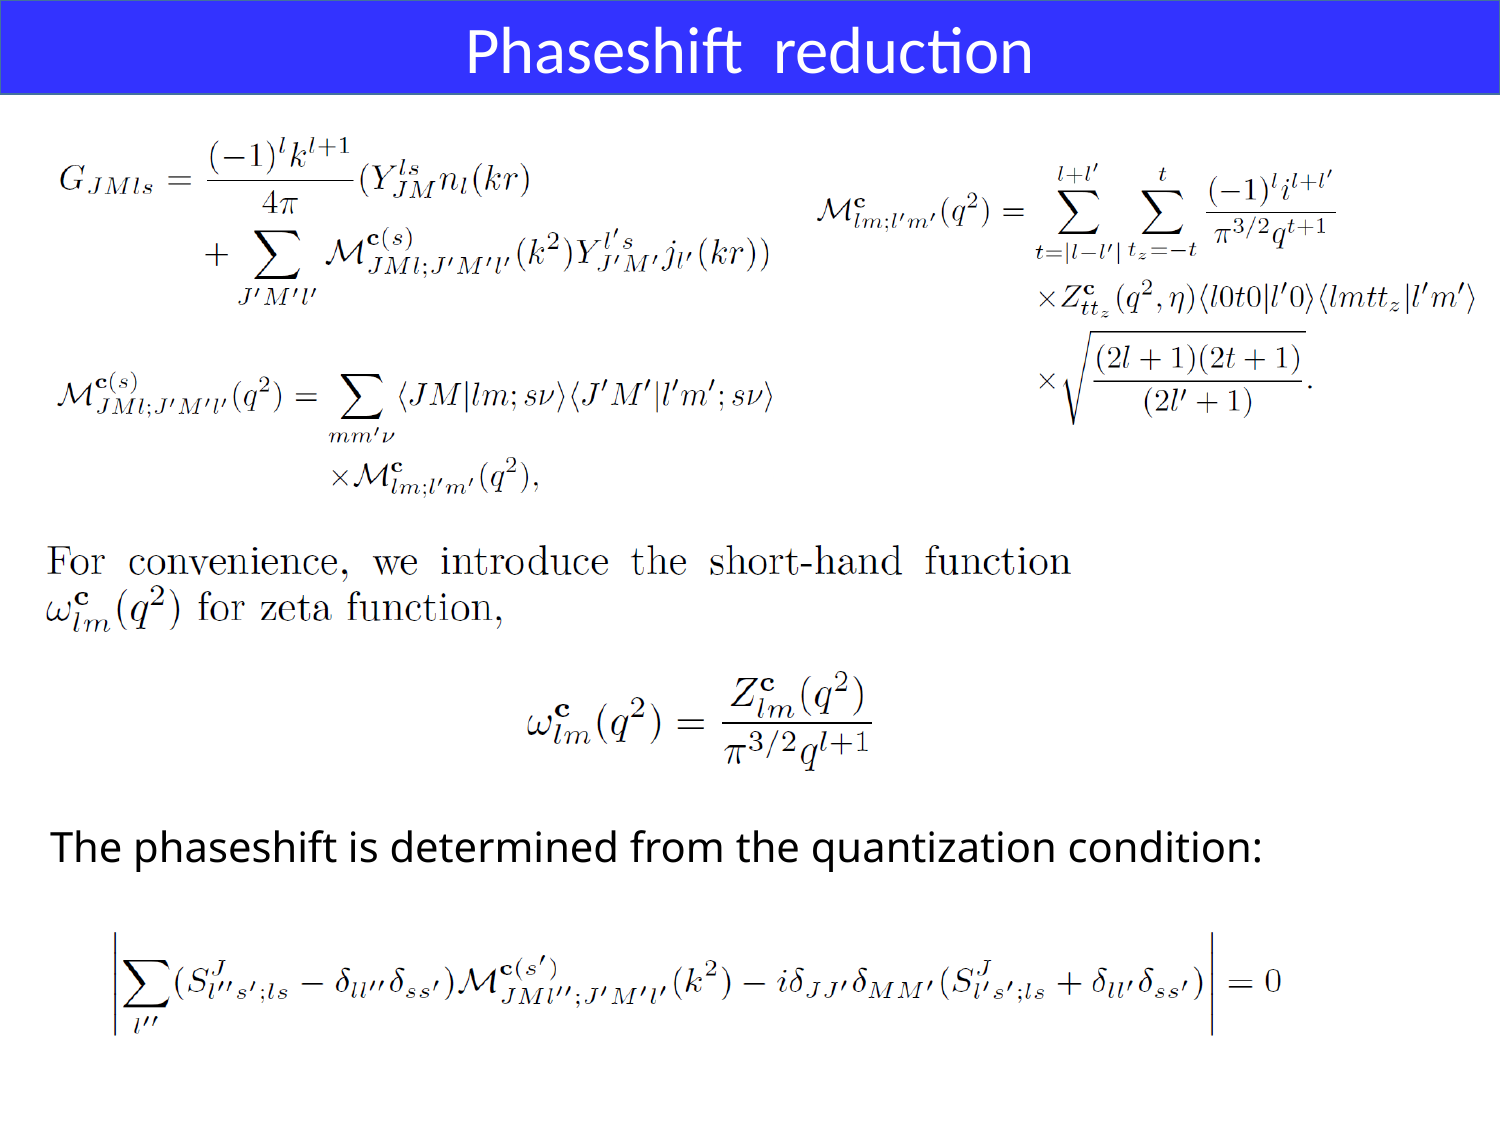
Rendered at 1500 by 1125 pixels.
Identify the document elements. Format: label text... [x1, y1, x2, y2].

picture [93, 923, 1290, 1043]
picture [813, 152, 1477, 434]
text_box The phaseshift is determined from the quantization condition: [35, 813, 1442, 878]
picture [46, 128, 774, 318]
text_box Phaseshift reduction [0, 0, 1500, 95]
picture [503, 668, 879, 776]
picture [35, 538, 1079, 640]
picture [41, 351, 774, 508]
